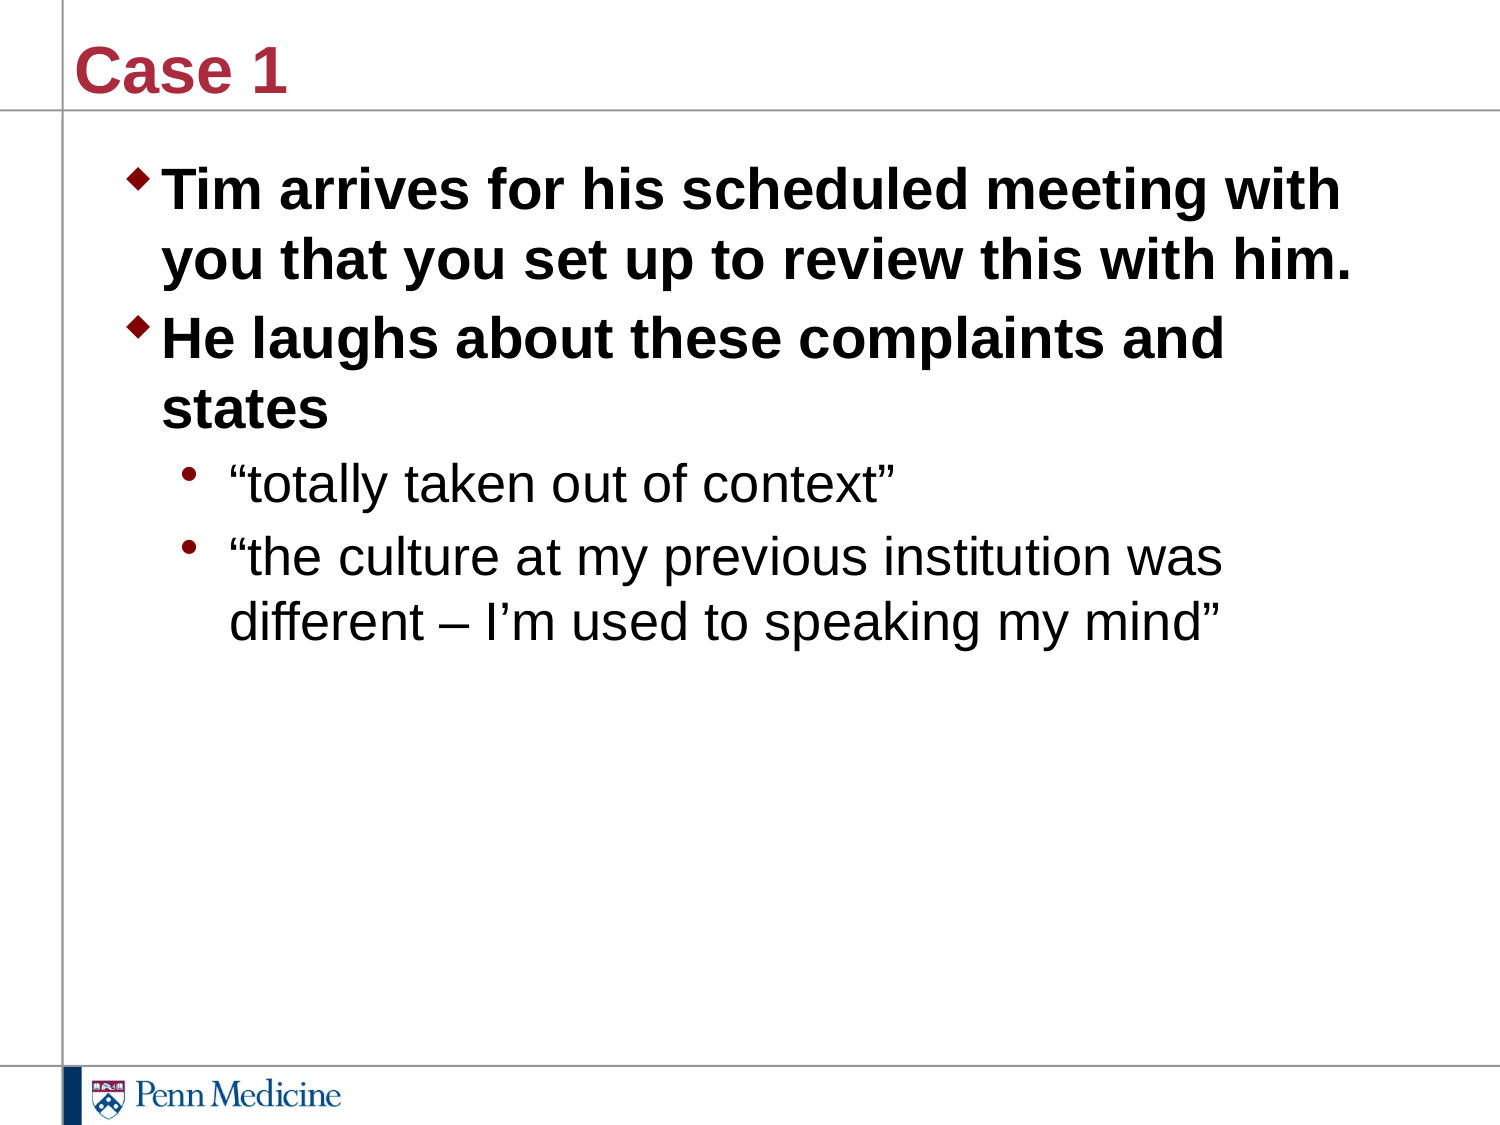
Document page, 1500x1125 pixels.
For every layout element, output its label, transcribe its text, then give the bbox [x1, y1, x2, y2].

title Case 1 [74, 14, 1473, 107]
list Tim arrives for his scheduled meeting with you that you set up to review this with him. He laughs about these complaints and states “totally taken out of context” “the culture at my previous institution was different – I’m used to speaking my mind” [121, 135, 1406, 673]
picture [86, 1076, 349, 1121]
